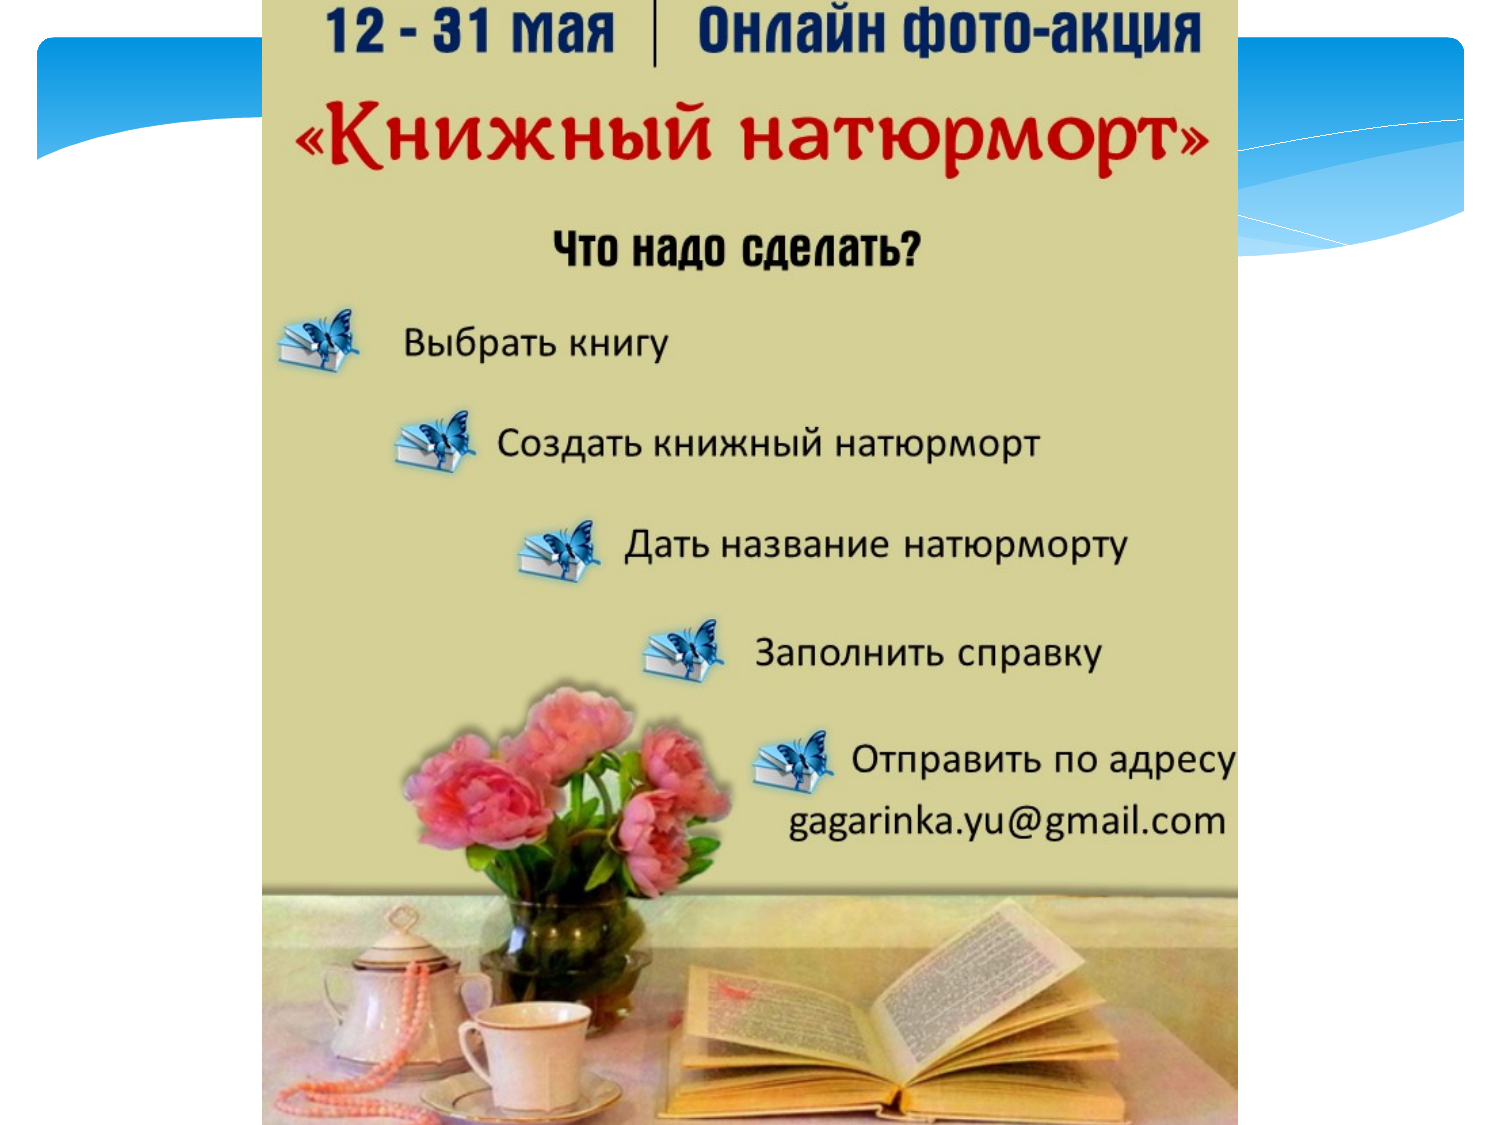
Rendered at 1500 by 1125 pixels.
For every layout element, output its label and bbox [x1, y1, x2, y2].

picture [262, 0, 1238, 1125]
